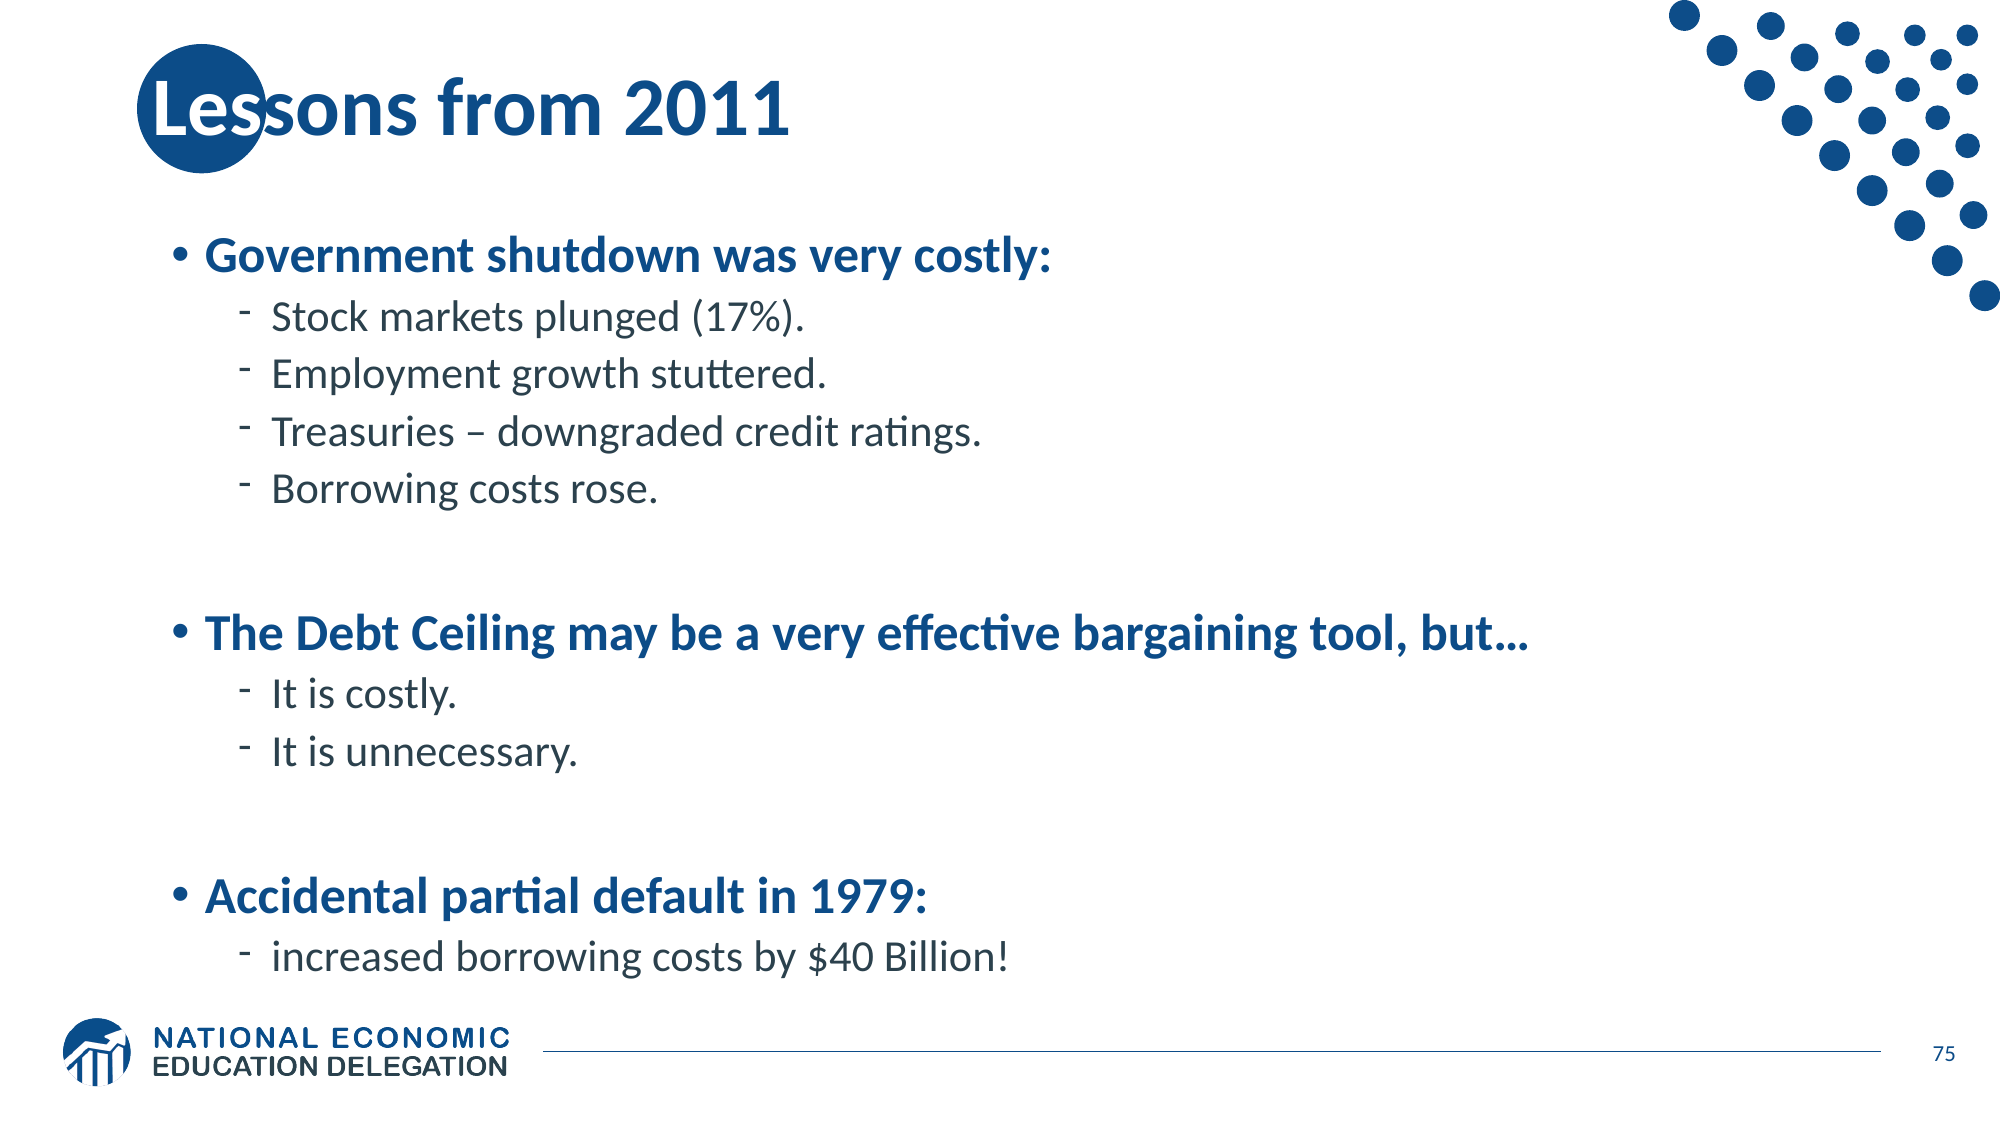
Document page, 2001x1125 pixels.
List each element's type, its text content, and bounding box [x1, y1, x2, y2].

list Government shutdown was very costly: Stock markets plunged (17%). Employment growth stuttered. Treasuries – downgraded credit ratings. Borrowing costs rose. The Debt Ceiling may be a very effective bargaining tool, but… It is costly. It is unnecessary. Accidental partial default in 1979: increased borrowing costs by $40 Billion! [156, 217, 1882, 993]
title Lessons from 2011 [137, 0, 1863, 218]
slide_number 75 [1521, 1022, 1972, 1082]
picture [55, 1013, 520, 1091]
